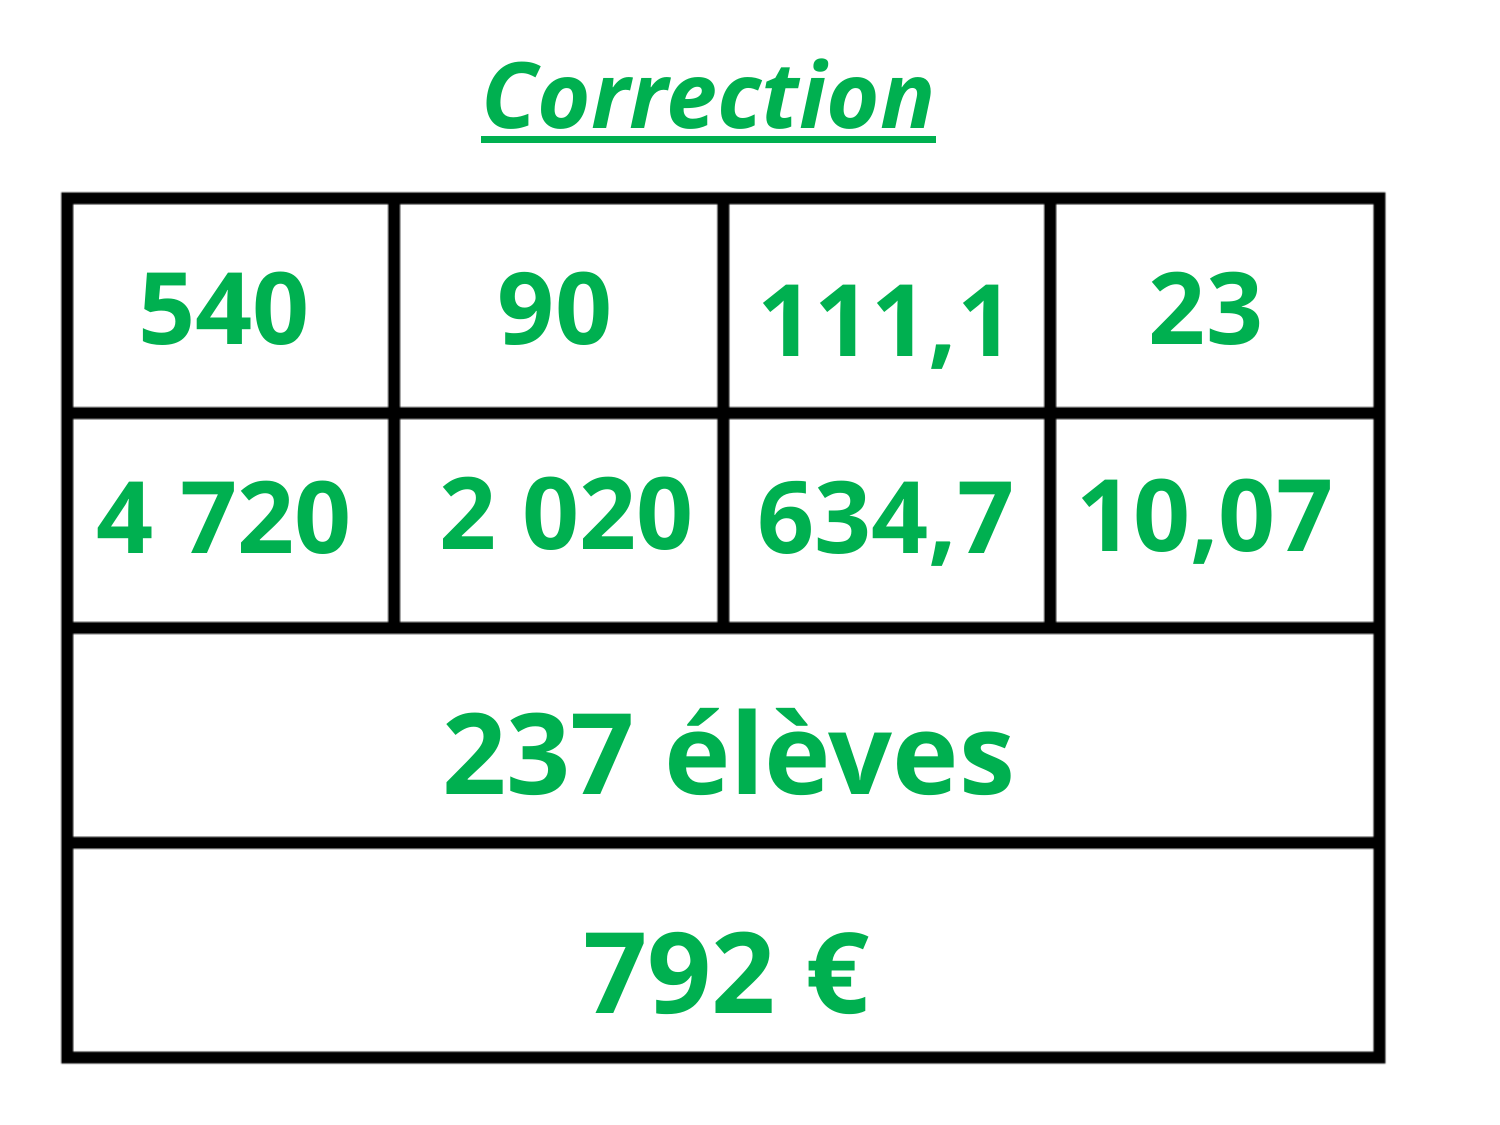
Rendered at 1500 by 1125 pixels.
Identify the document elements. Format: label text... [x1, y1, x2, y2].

picture [41, 172, 1412, 1086]
title Correction [466, 0, 993, 171]
